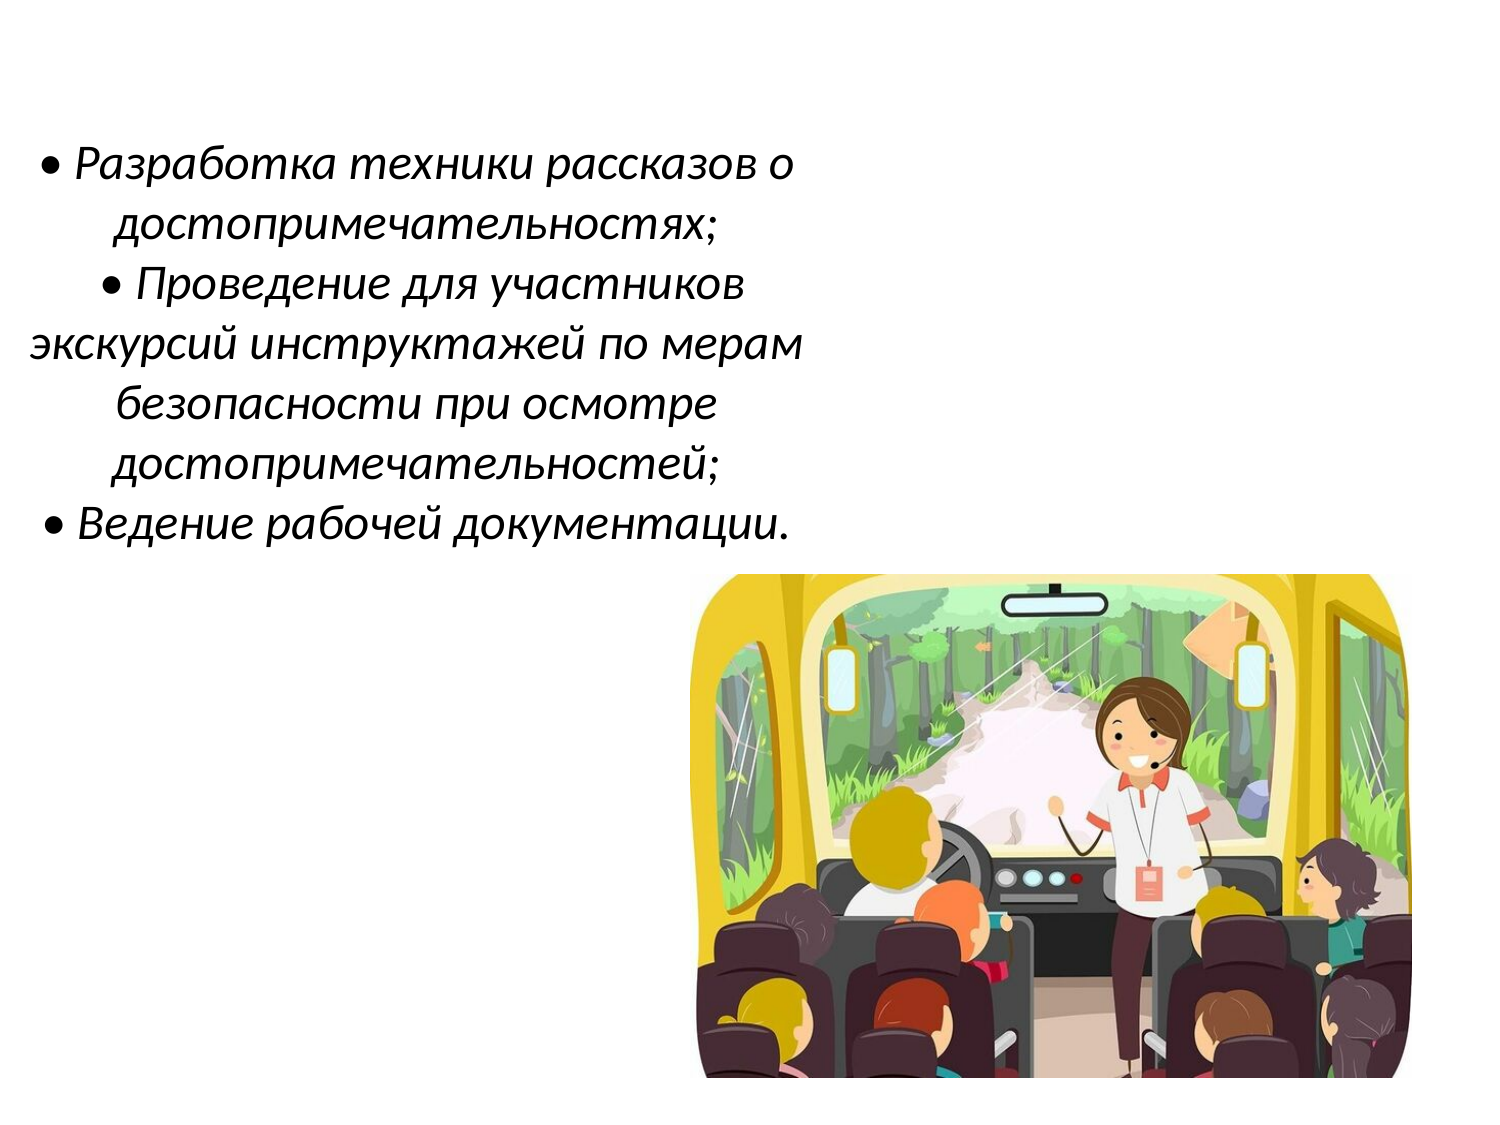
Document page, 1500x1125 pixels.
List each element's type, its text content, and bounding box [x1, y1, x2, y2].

picture [690, 574, 1412, 1078]
title • Разработка техники рассказов о достопримечательностях; • Проведение для участников экскурсий инструктажей по мерам безопасности при осмотре достопримечательностей; • Ведение рабочей документации. [0, 0, 833, 740]
